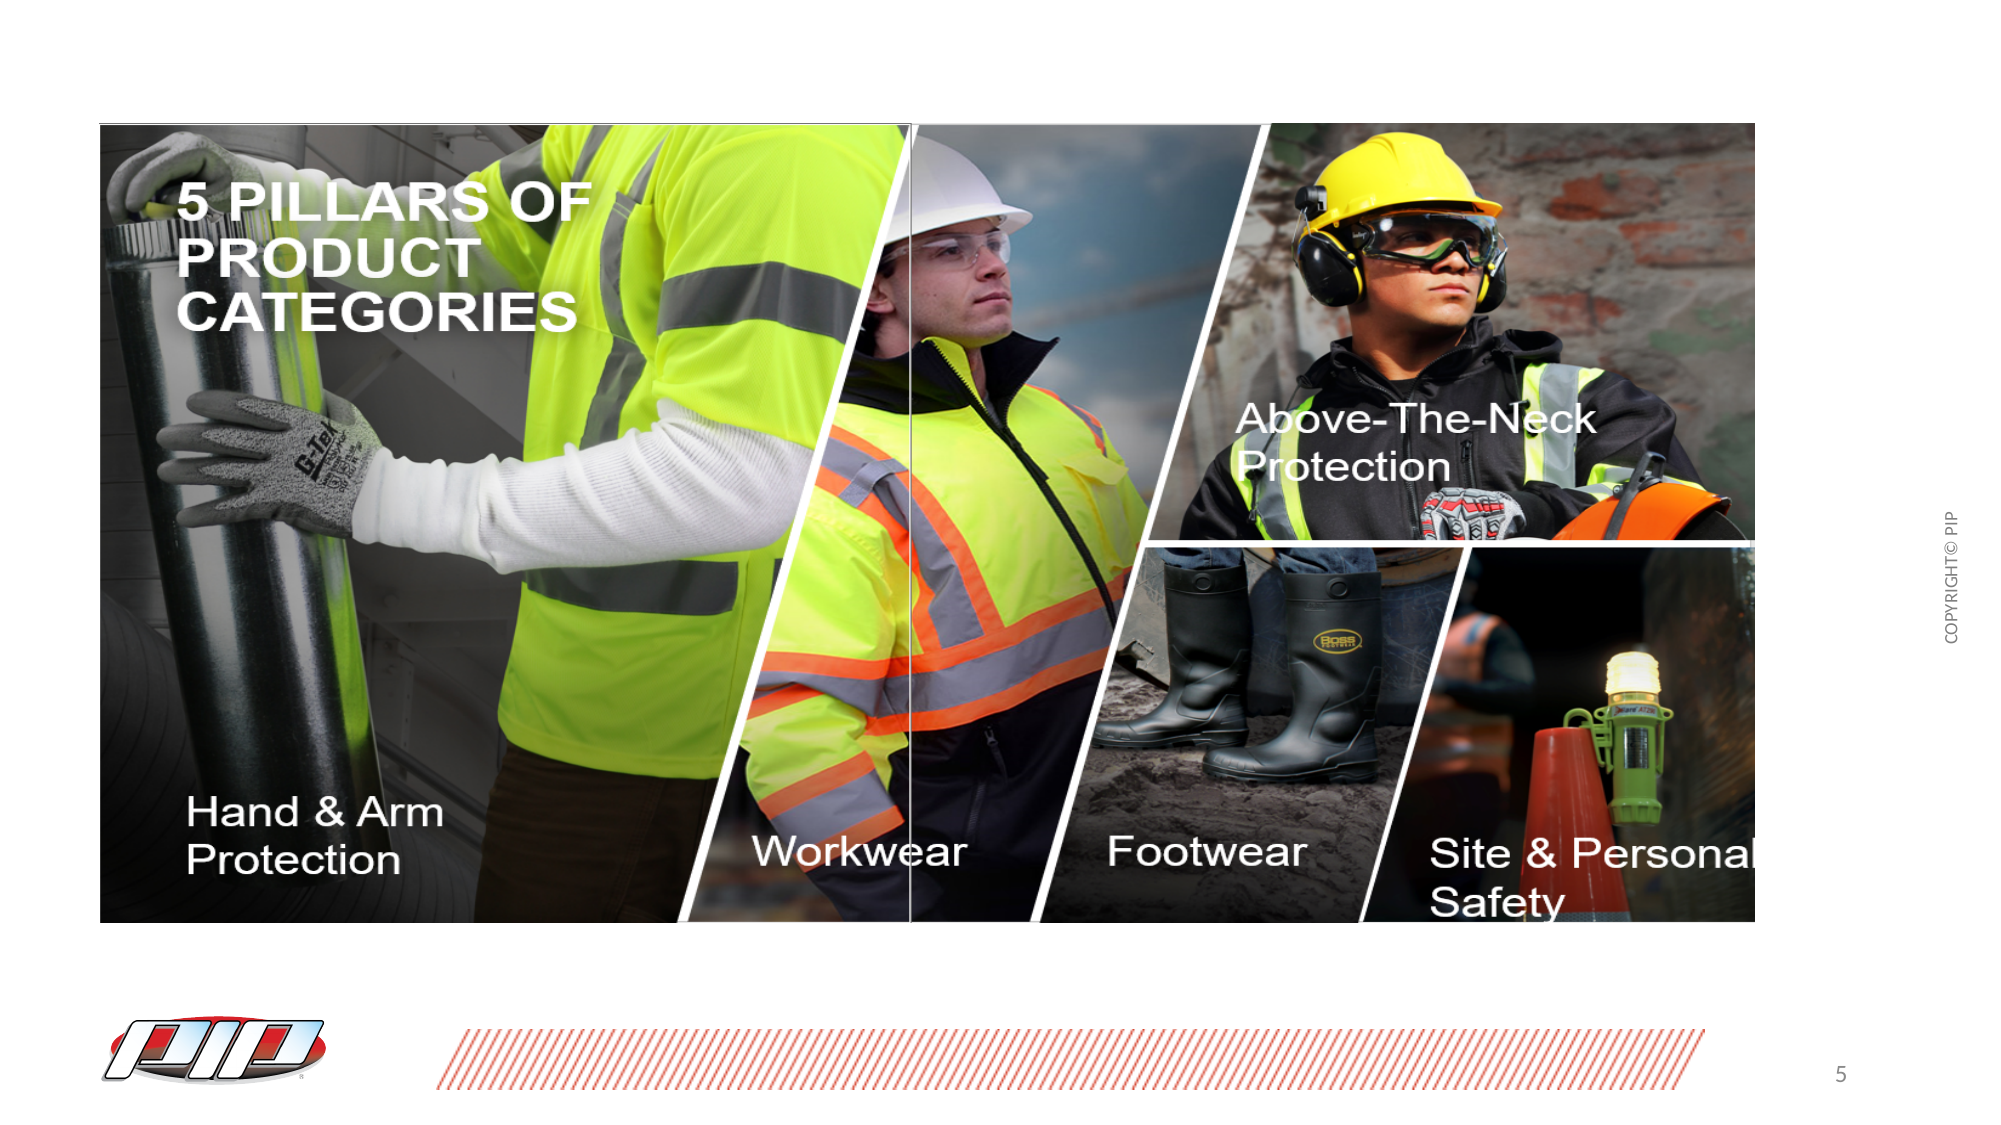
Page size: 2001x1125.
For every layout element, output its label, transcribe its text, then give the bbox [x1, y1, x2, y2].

picture [99, 123, 1755, 923]
picture [436, 1029, 1705, 1090]
picture [101, 1016, 326, 1085]
slide_number 5 [1412, 1042, 1863, 1103]
